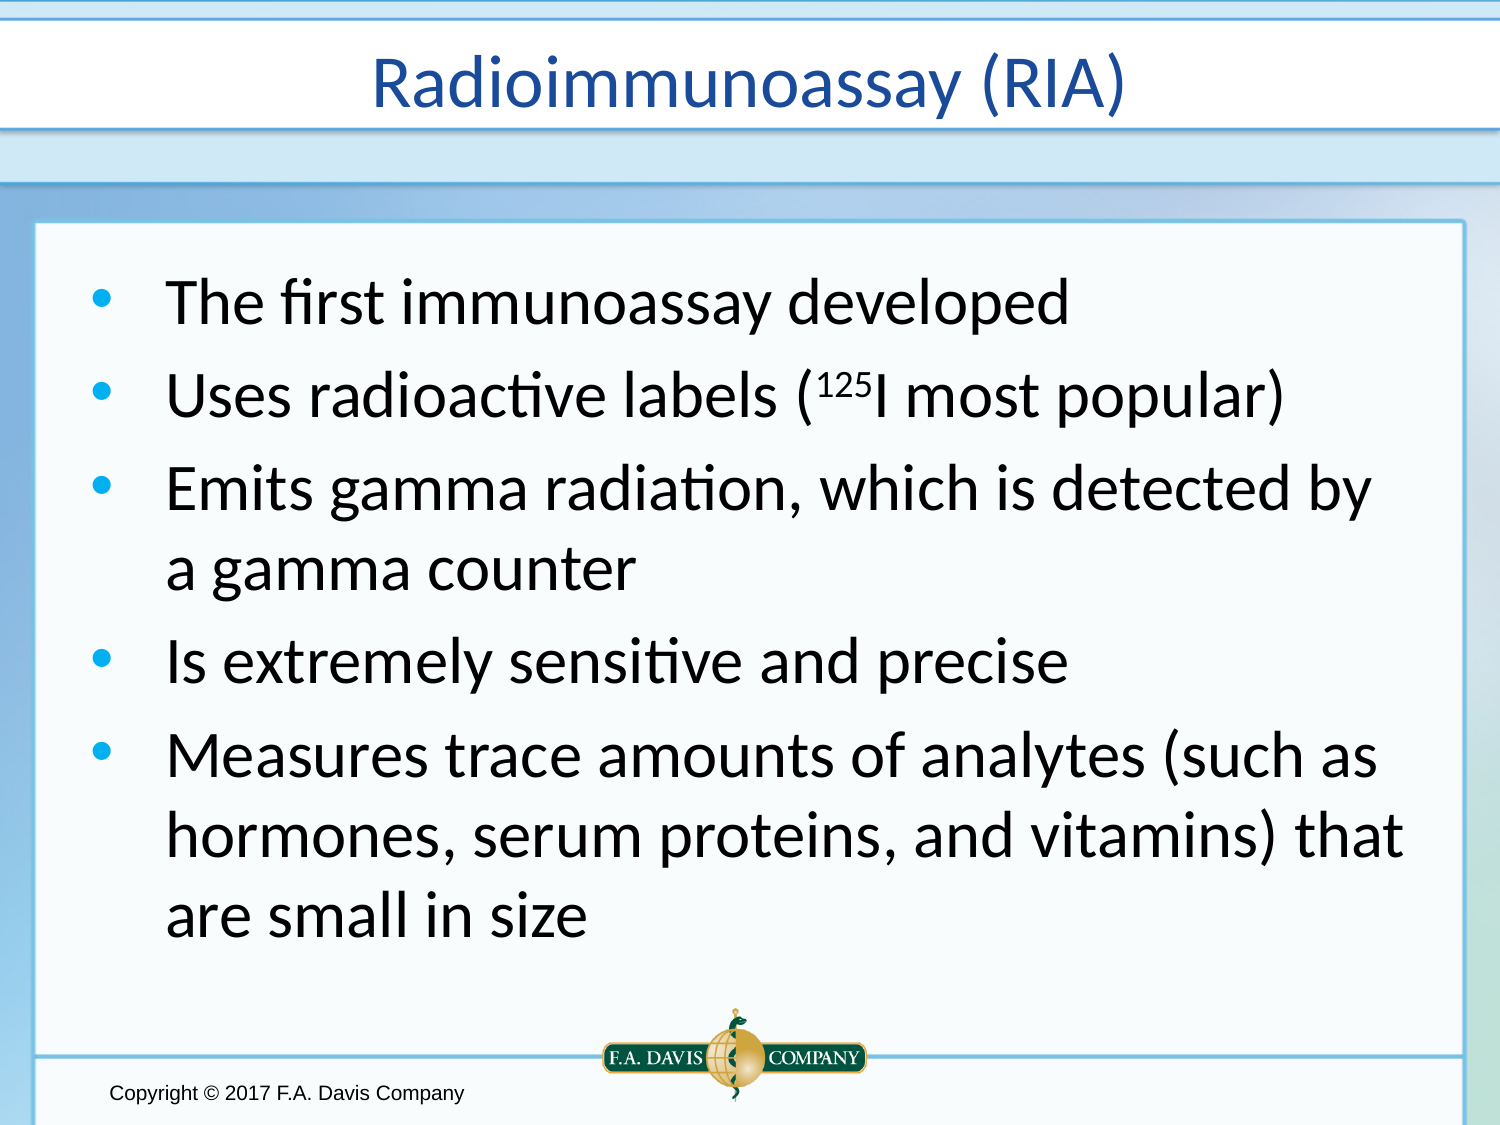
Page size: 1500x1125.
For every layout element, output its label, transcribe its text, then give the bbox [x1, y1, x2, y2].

picture [0, 135, 1500, 1125]
picture [0, 0, 1500, 21]
list The first immunoassay developed Uses radioactive labels (125I most popular) Emits gamma radiation, which is detected by a gamma counter Is extremely sensitive and precise Measures trace amounts of analytes (such as hormones, serum proteins, and vitamins) that are small in size [75, 249, 1425, 1005]
title Radioimmunoassay (RIA) [0, 21, 1500, 135]
